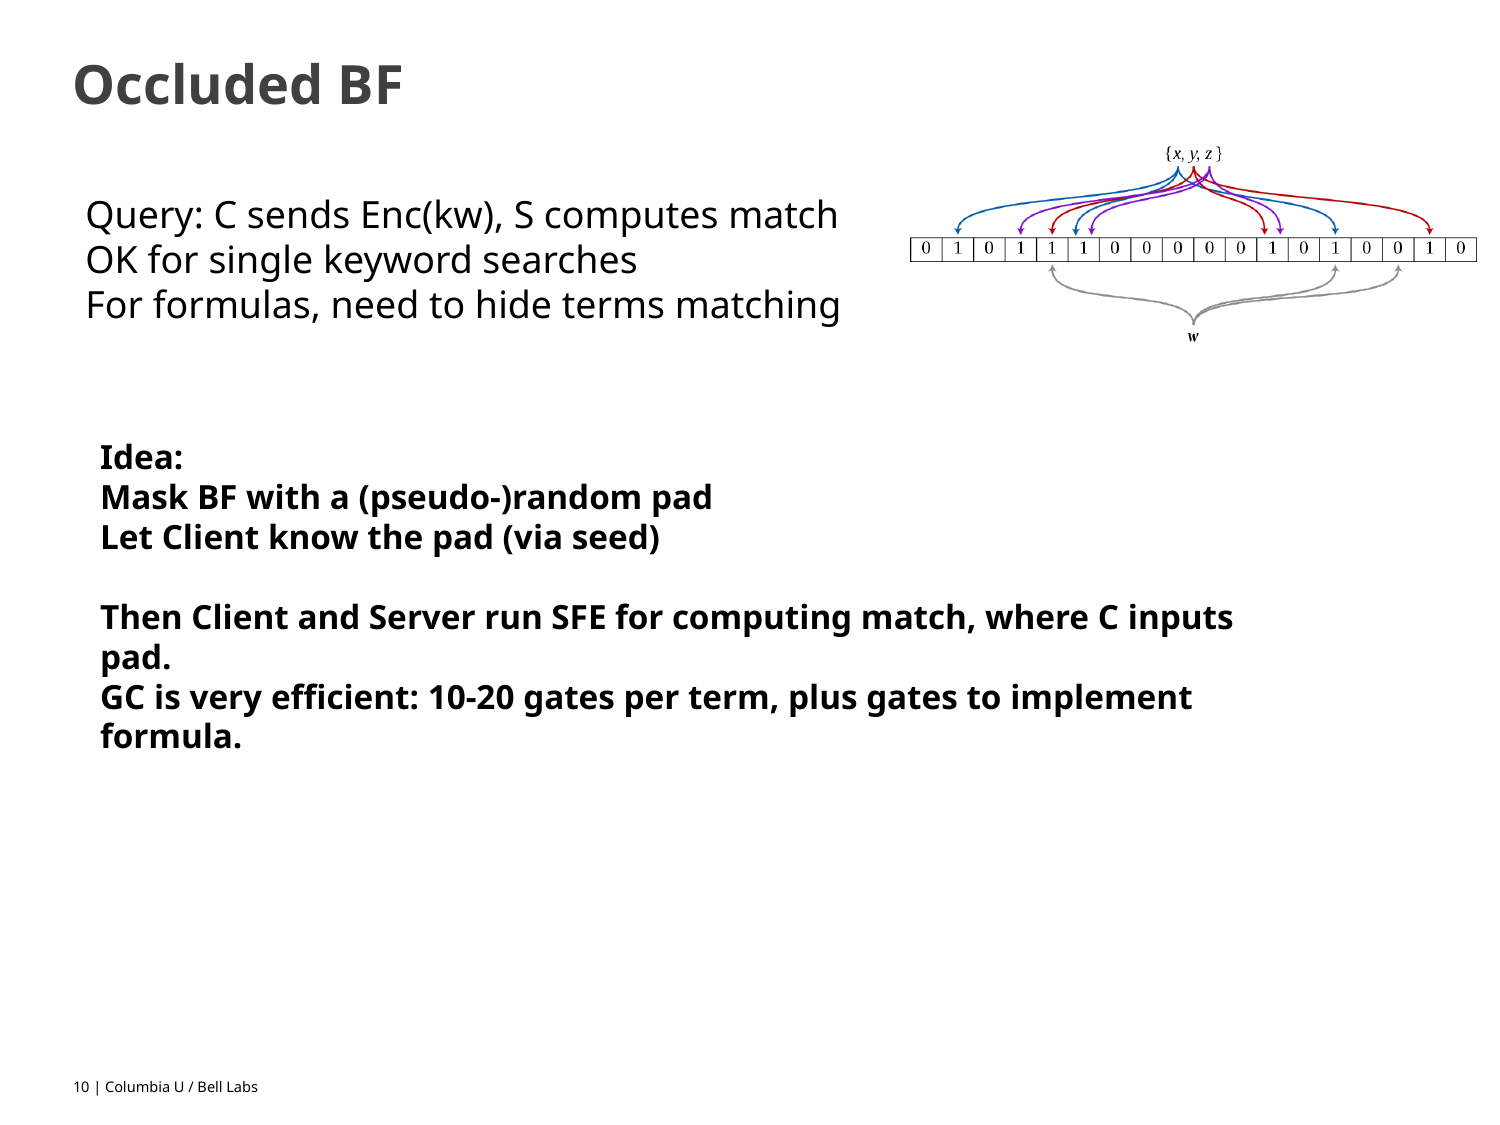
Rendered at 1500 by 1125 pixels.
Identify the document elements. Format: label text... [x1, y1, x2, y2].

picture [910, 143, 1477, 348]
slide_number 10 | Columbia U / Bell Labs [58, 1070, 582, 1105]
text_box Idea: Mask BF with a (pseudo-)random pad Let Client know the pad (via seed) Then Client and Server run SFE for computing match, where C inputs pad. GC is very efficient: 10-20 gates per term, plus gates to implement formula. [85, 428, 1310, 763]
text_box Query: C sends Enc(kw), S computes match OK for single keyword searches For formulas, need to hide terms matching [85, 183, 817, 334]
title Occluded BF [57, 19, 1412, 146]
